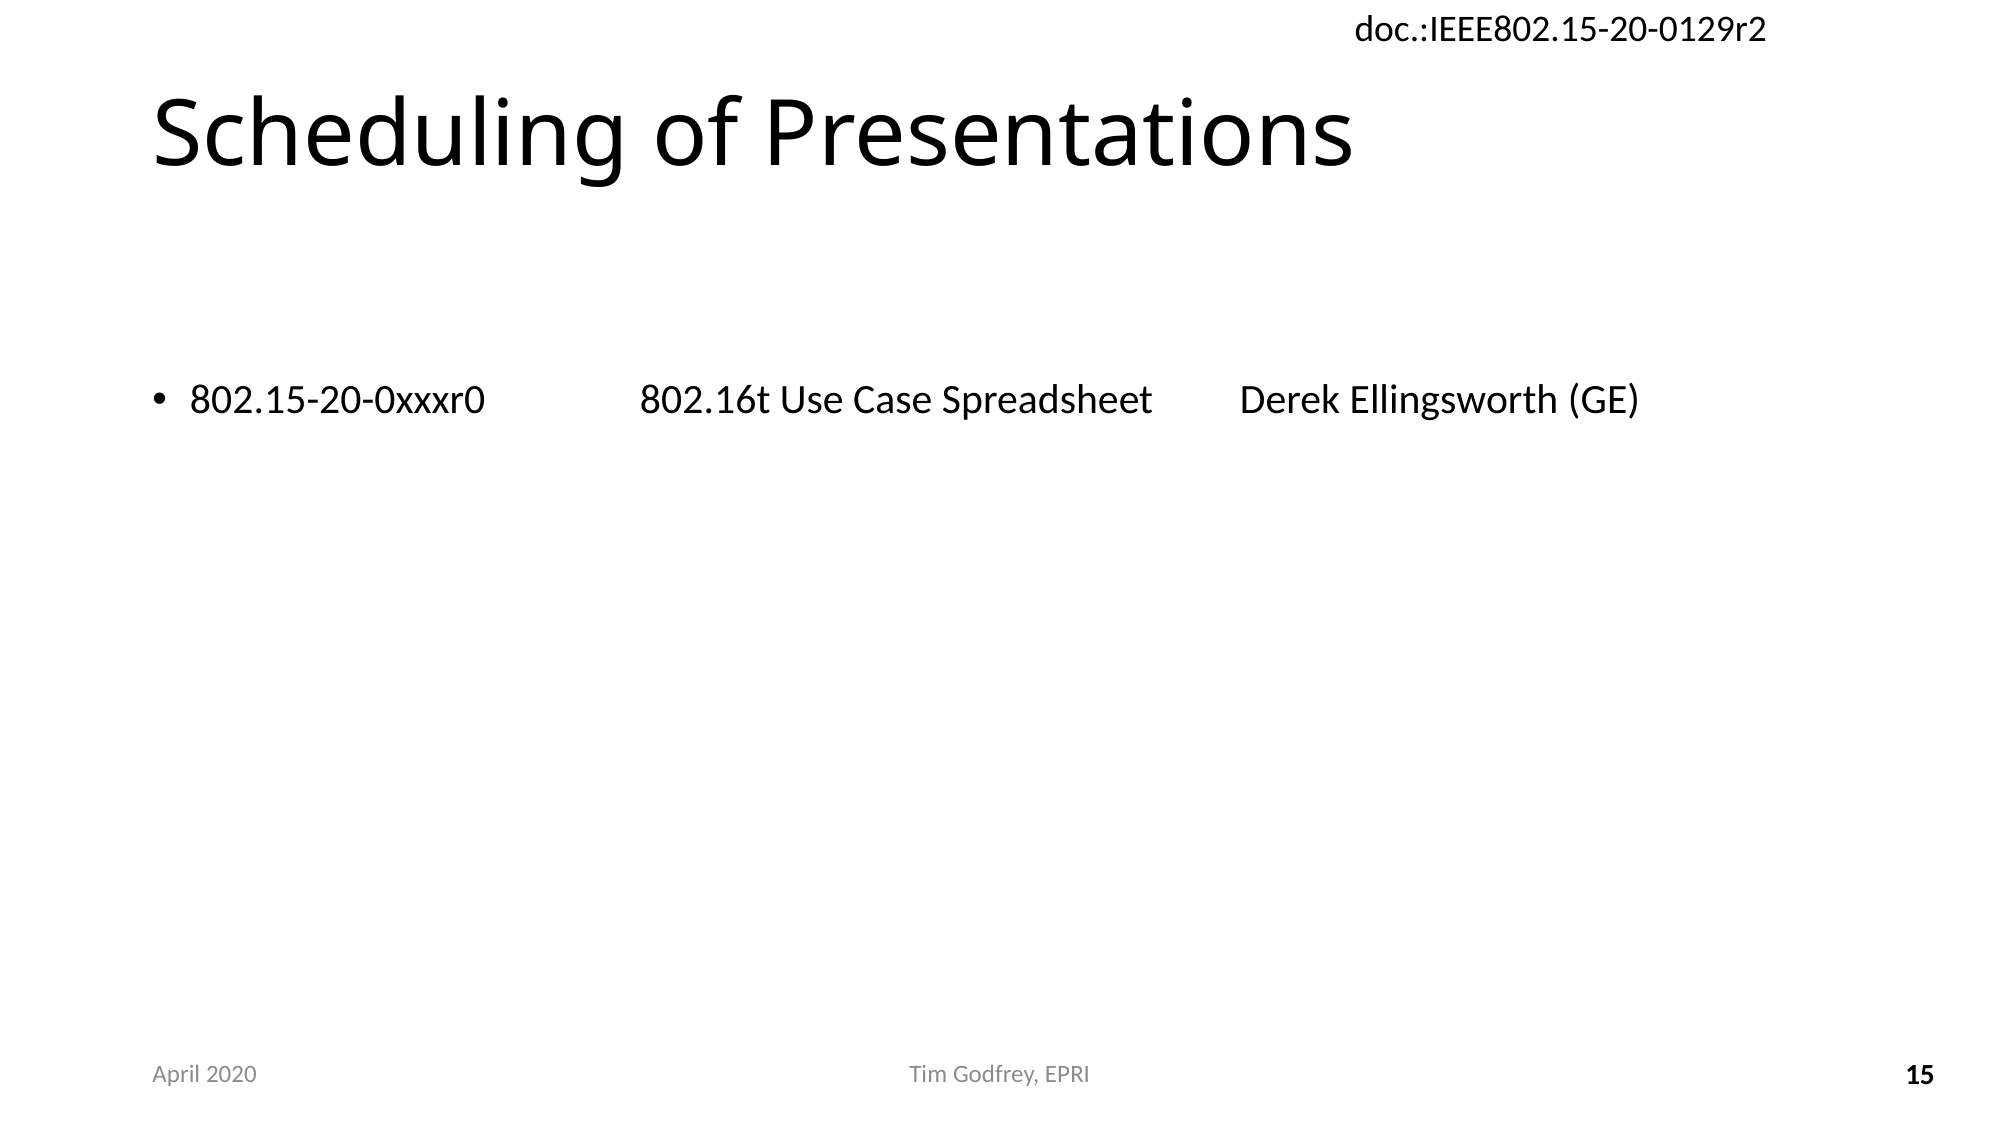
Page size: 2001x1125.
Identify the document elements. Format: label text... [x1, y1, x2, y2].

footer Tim Godfrey, EPRI [662, 1042, 1338, 1103]
title Scheduling of Presentations [137, 59, 1863, 213]
list 802.15-20-0xxxr0 802.16t Use Case Spreadsheet Derek Ellingsworth (GE) [137, 299, 1863, 1014]
slide_number 15 [1462, 1042, 1950, 1103]
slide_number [137, 1042, 588, 1103]
